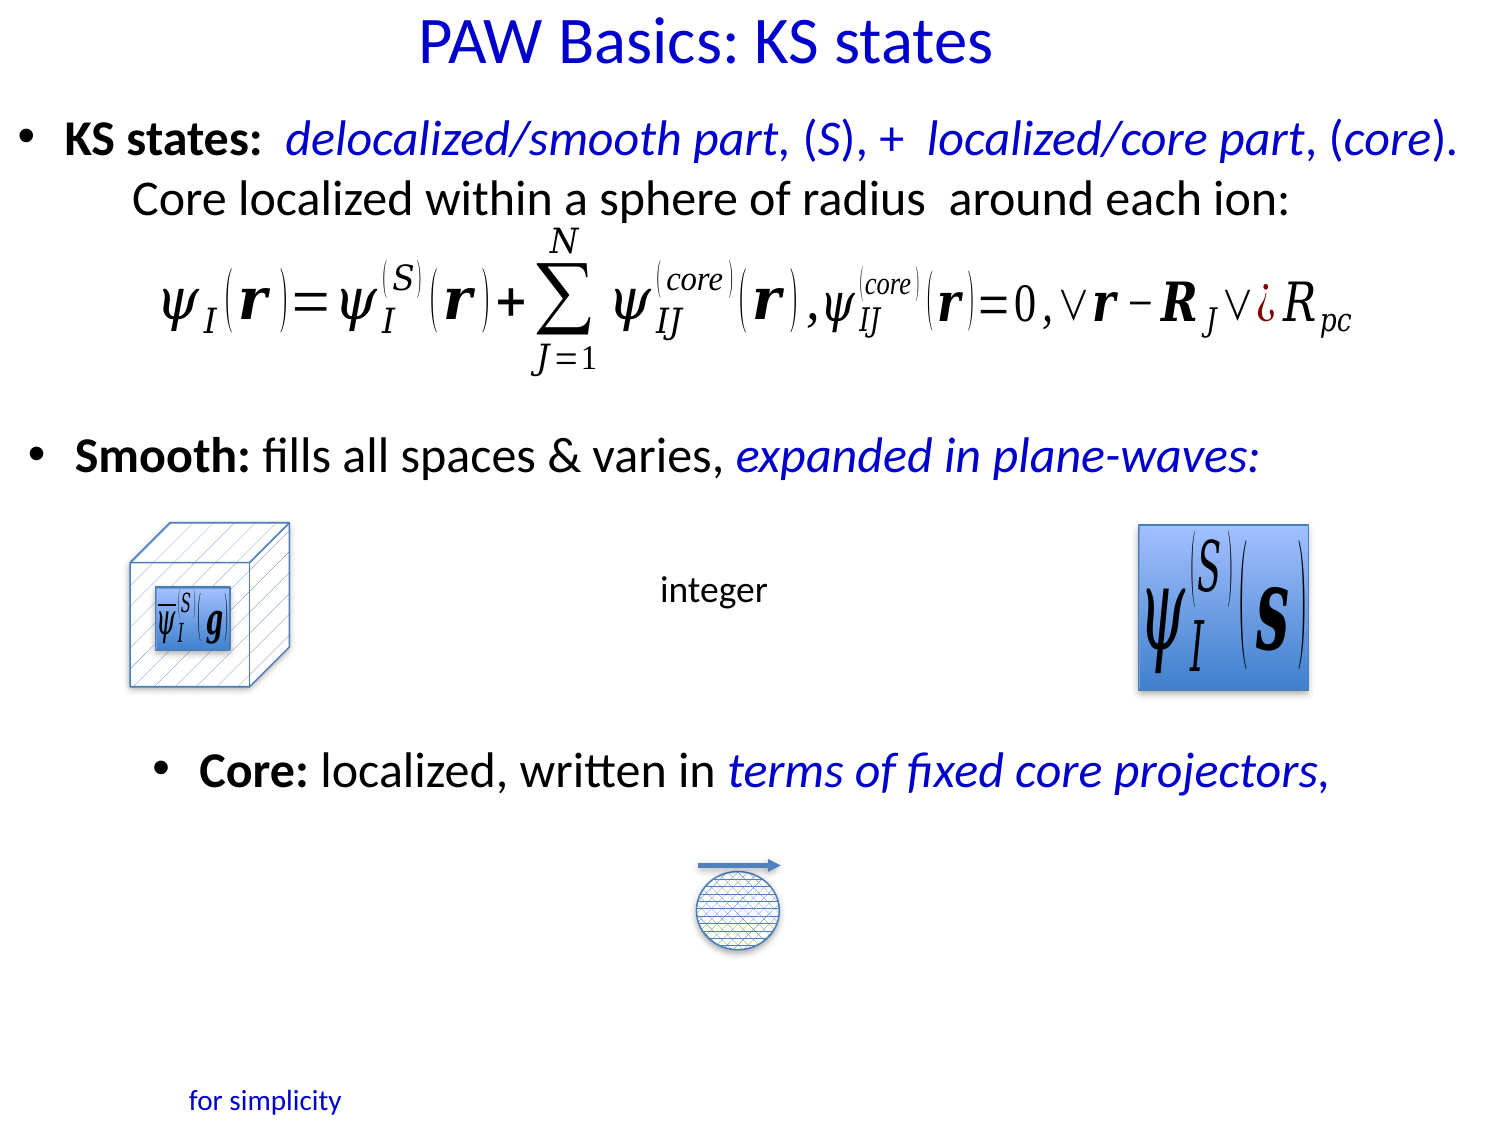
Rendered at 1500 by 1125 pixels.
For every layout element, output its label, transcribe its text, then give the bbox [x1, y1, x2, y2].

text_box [0, 729, 1500, 1125]
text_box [0, 415, 1308, 710]
text_box PAW Basics: KS states [331, 0, 1082, 85]
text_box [2, 97, 1480, 378]
